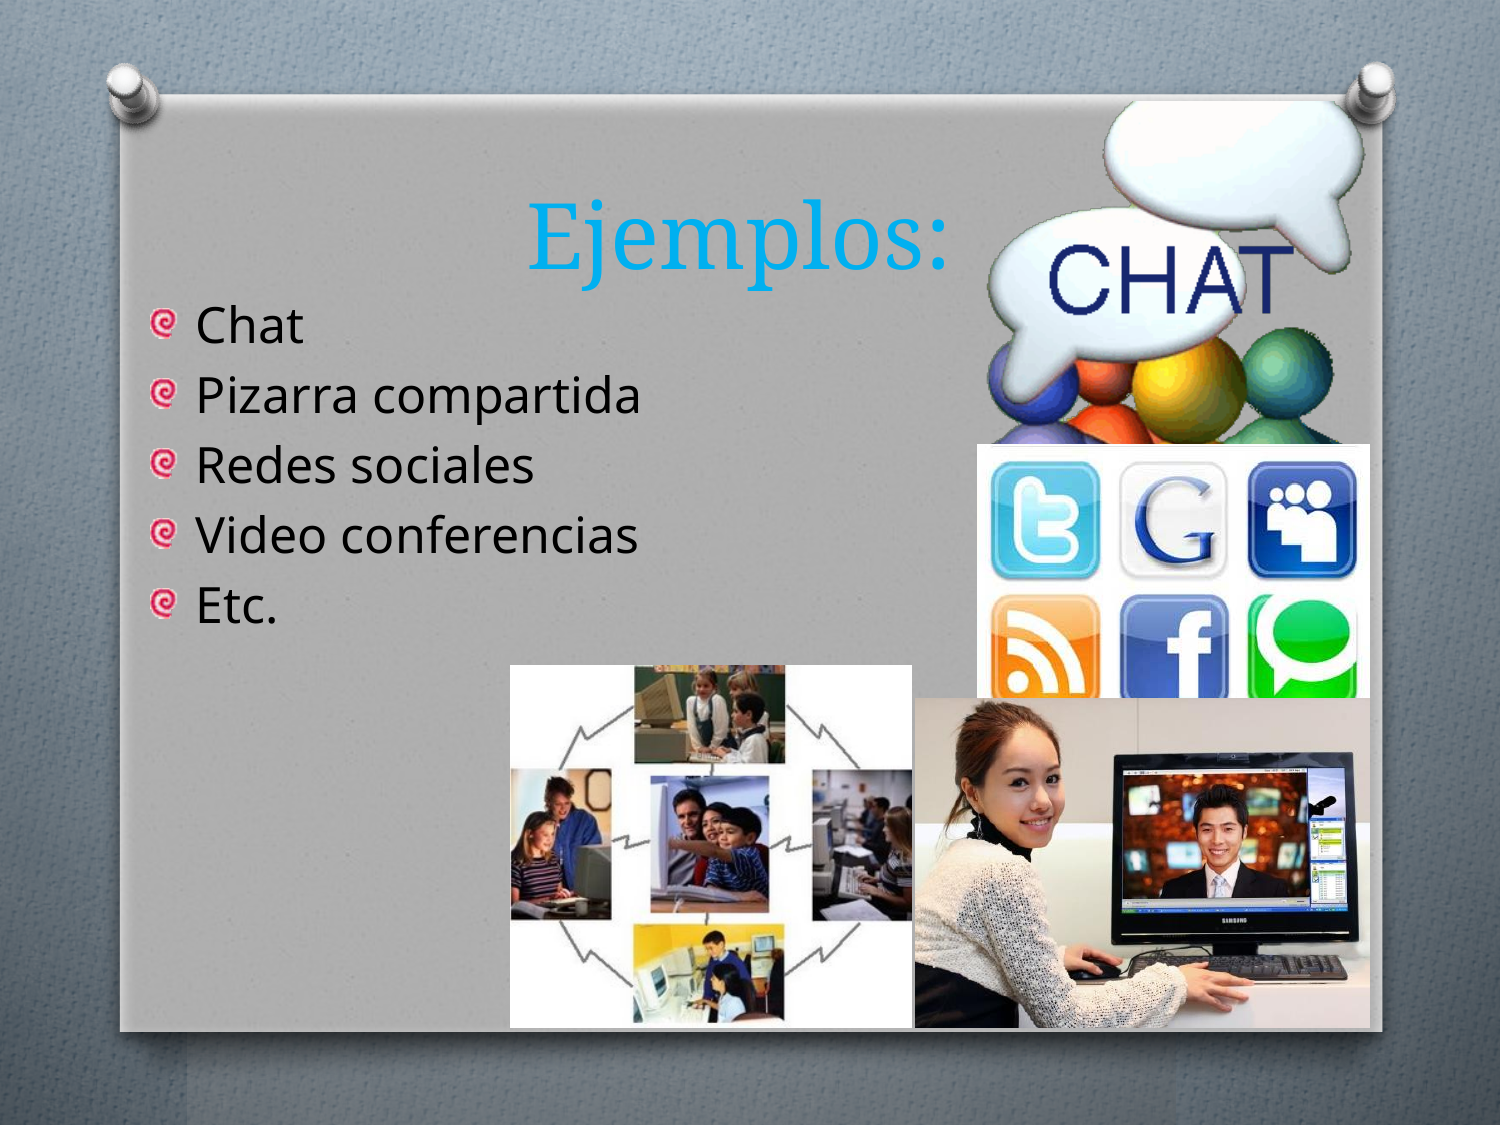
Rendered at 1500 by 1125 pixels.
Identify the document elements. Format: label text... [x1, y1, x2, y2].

picture [75, 29, 198, 153]
title Ejemplos: [179, 134, 973, 332]
picture [150, 448, 179, 479]
picture [150, 308, 179, 339]
picture [509, 665, 913, 1028]
picture [150, 588, 179, 619]
list Chat Pizarra compartida Redes sociales Video conferencias Etc. [135, 286, 823, 681]
picture [915, 35, 1439, 1028]
picture [150, 378, 179, 409]
picture [150, 518, 179, 549]
